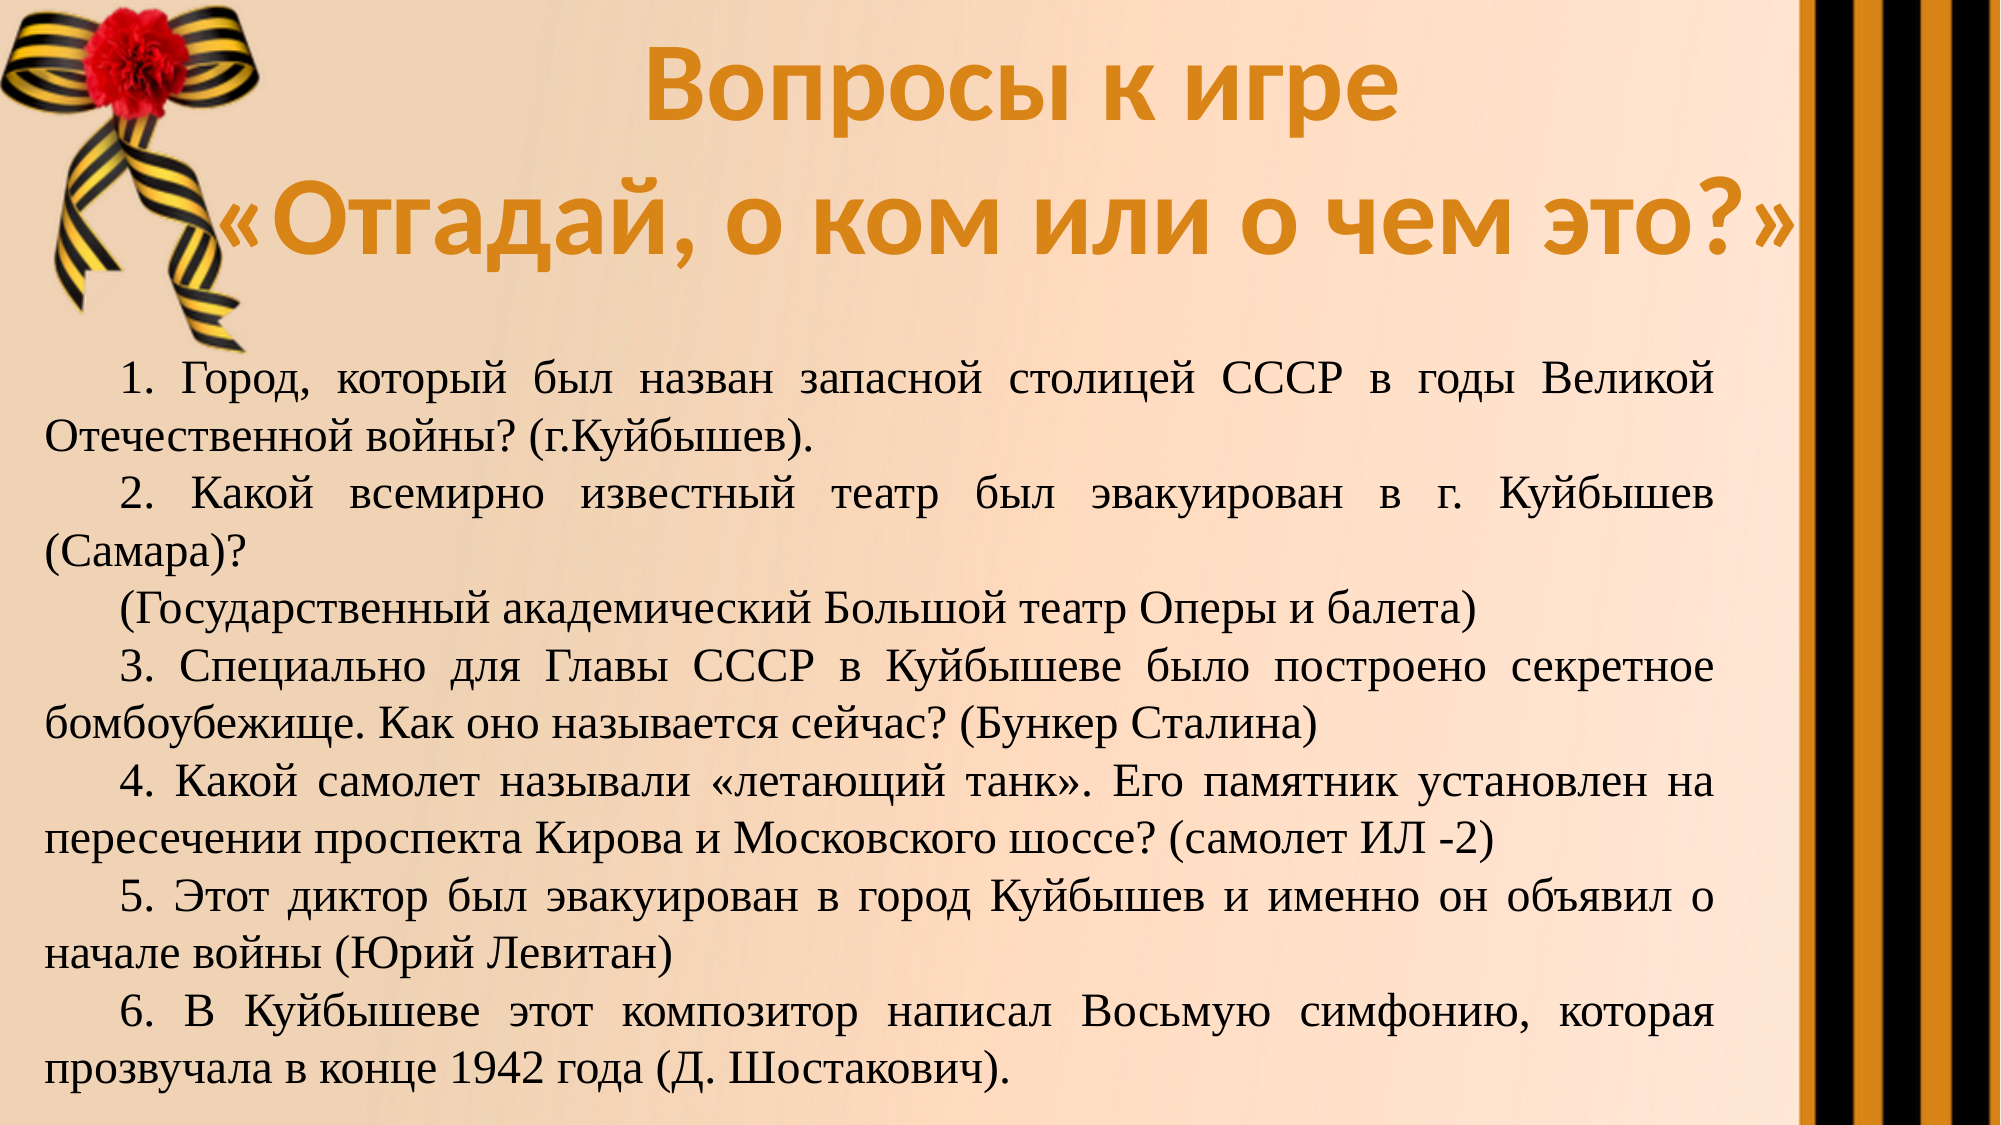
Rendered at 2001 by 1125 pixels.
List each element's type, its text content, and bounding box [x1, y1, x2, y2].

text_box 1. Город, который был назван запасной столицей СССР в годы Великой Отечественной войны? (г.Куйбышев). 2. Какой всемирно известный театр был эвакуирован в г. Куйбышев (Самара)? (Государственный академический Большой театр Оперы и балета) 3. Специально для Главы СССР в Куйбышеве было построено секретное бомбоубежище. Как оно называется сейчас? (Бункер Сталина) 4. Какой самолет называли «летающий танк». Его памятник установлен на пересечении проспекта Кирова и Московского шоссе? (самолет ИЛ -2) 5. Этот диктор был эвакуирован в город Куйбышев и именно он объявил о начале войны (Юрий Левитан) 6. В Куйбышеве этот композитор написал Восьмую симфонию, которая прозвучала в конце 1942 года (Д. Шостакович). [29, 338, 1732, 1101]
text_box Вопросы к игре «Отгадай, о ком или о чем это?» [196, 0, 1849, 285]
picture [0, 0, 2001, 1125]
